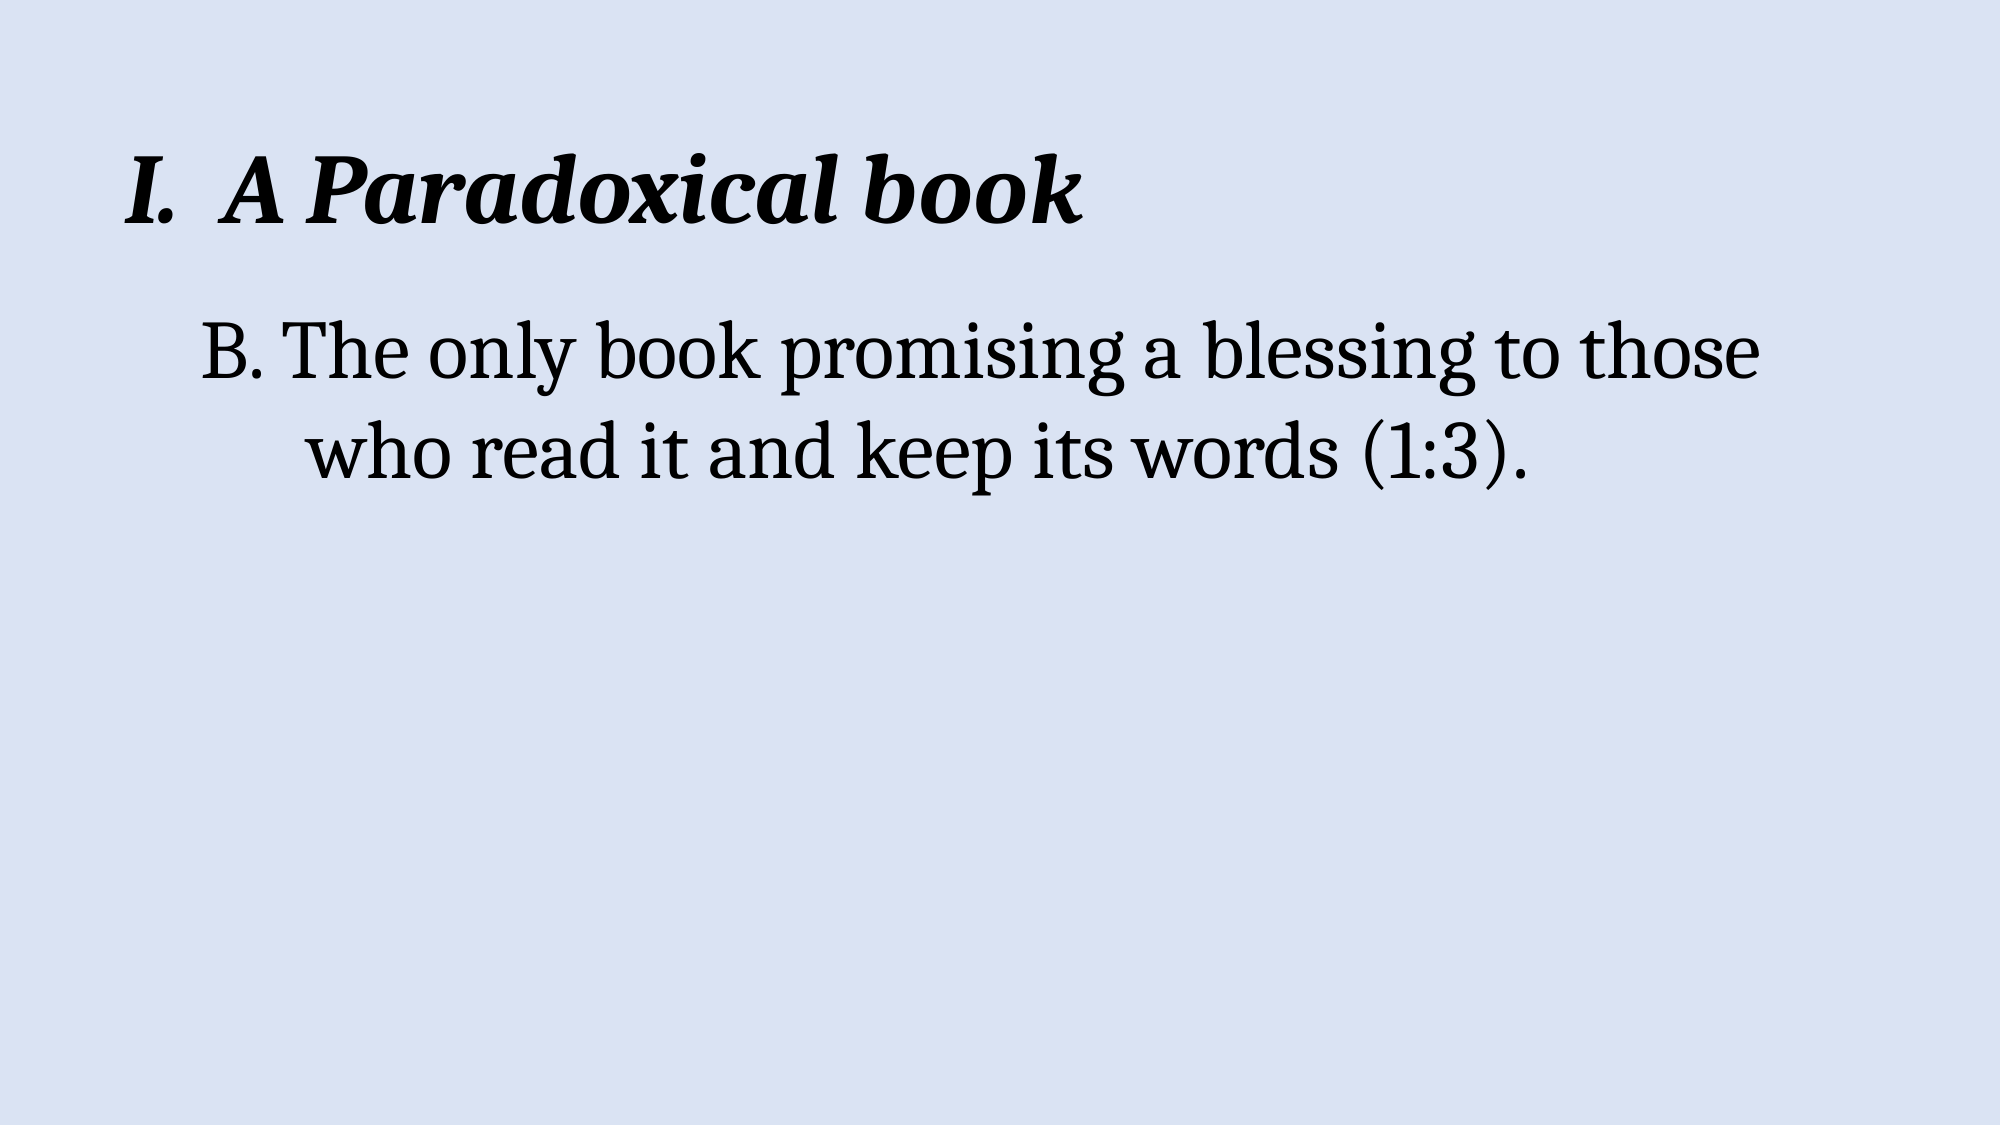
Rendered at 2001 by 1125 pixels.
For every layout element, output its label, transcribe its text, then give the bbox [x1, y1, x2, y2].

subtitle I. A Paradoxical book B. The only book promising a blessing to those who read it and keep its words (1:3). [110, 98, 1885, 1053]
